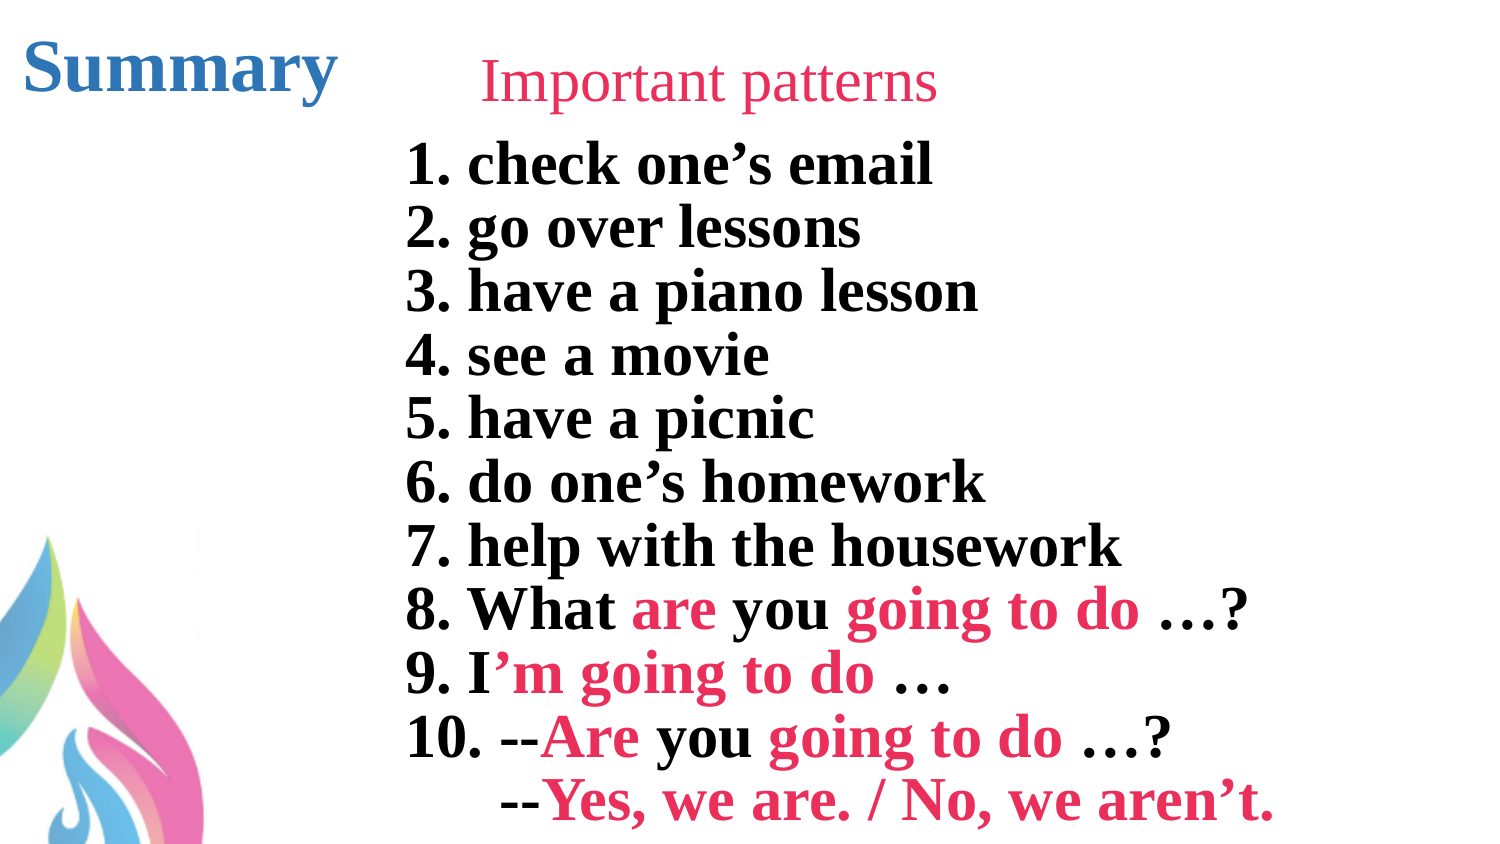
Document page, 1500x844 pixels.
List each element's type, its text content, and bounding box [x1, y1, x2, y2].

text_box Summary [0, 10, 353, 113]
picture [0, 517, 207, 844]
text_box Important patterns [468, 33, 970, 120]
text_box 1. check one’s email 2. go over lessons 3. have a piano lesson 4. see a movie 5. have a picnic 6. do one’s homework 7. help with the housework 8. What are you going to do …? 9. I’m going to do … 10. --Are you going to do …? --Yes, we are. / No, we aren’t. [393, 127, 1400, 840]
